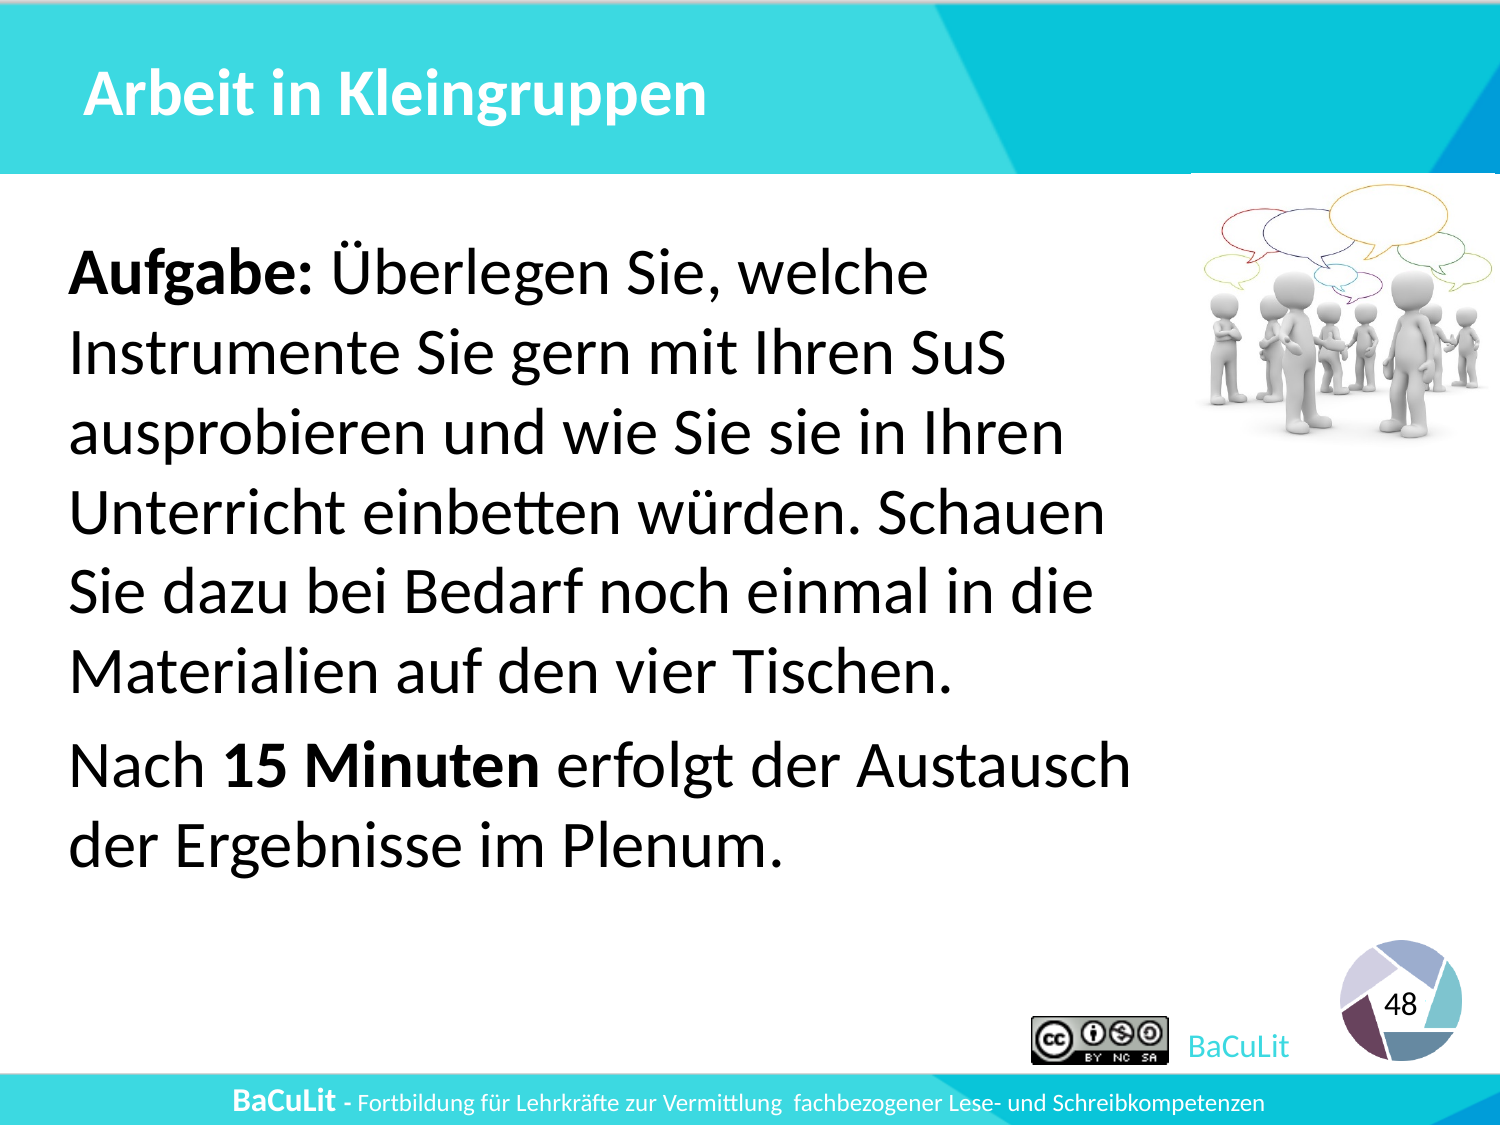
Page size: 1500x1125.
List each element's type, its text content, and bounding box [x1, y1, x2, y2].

list Aufgabe: Überlegen Sie, welche Instrumente Sie gern mit Ihren SuS ausprobieren und wie Sie sie in Ihren Unterricht einbetten würden. Schauen Sie dazu bei Bedarf noch einmal in die Materialien auf den vier Tischen. Nach 15 Minuten erfolgt der Austausch der Ergebnisse im Plenum. [53, 220, 1178, 929]
picture [1031, 1016, 1169, 1065]
title Arbeit in Kleingruppen [53, 1, 1354, 176]
picture [0, 0, 1500, 477]
picture [0, 1073, 1500, 1125]
picture [1340, 940, 1462, 1061]
